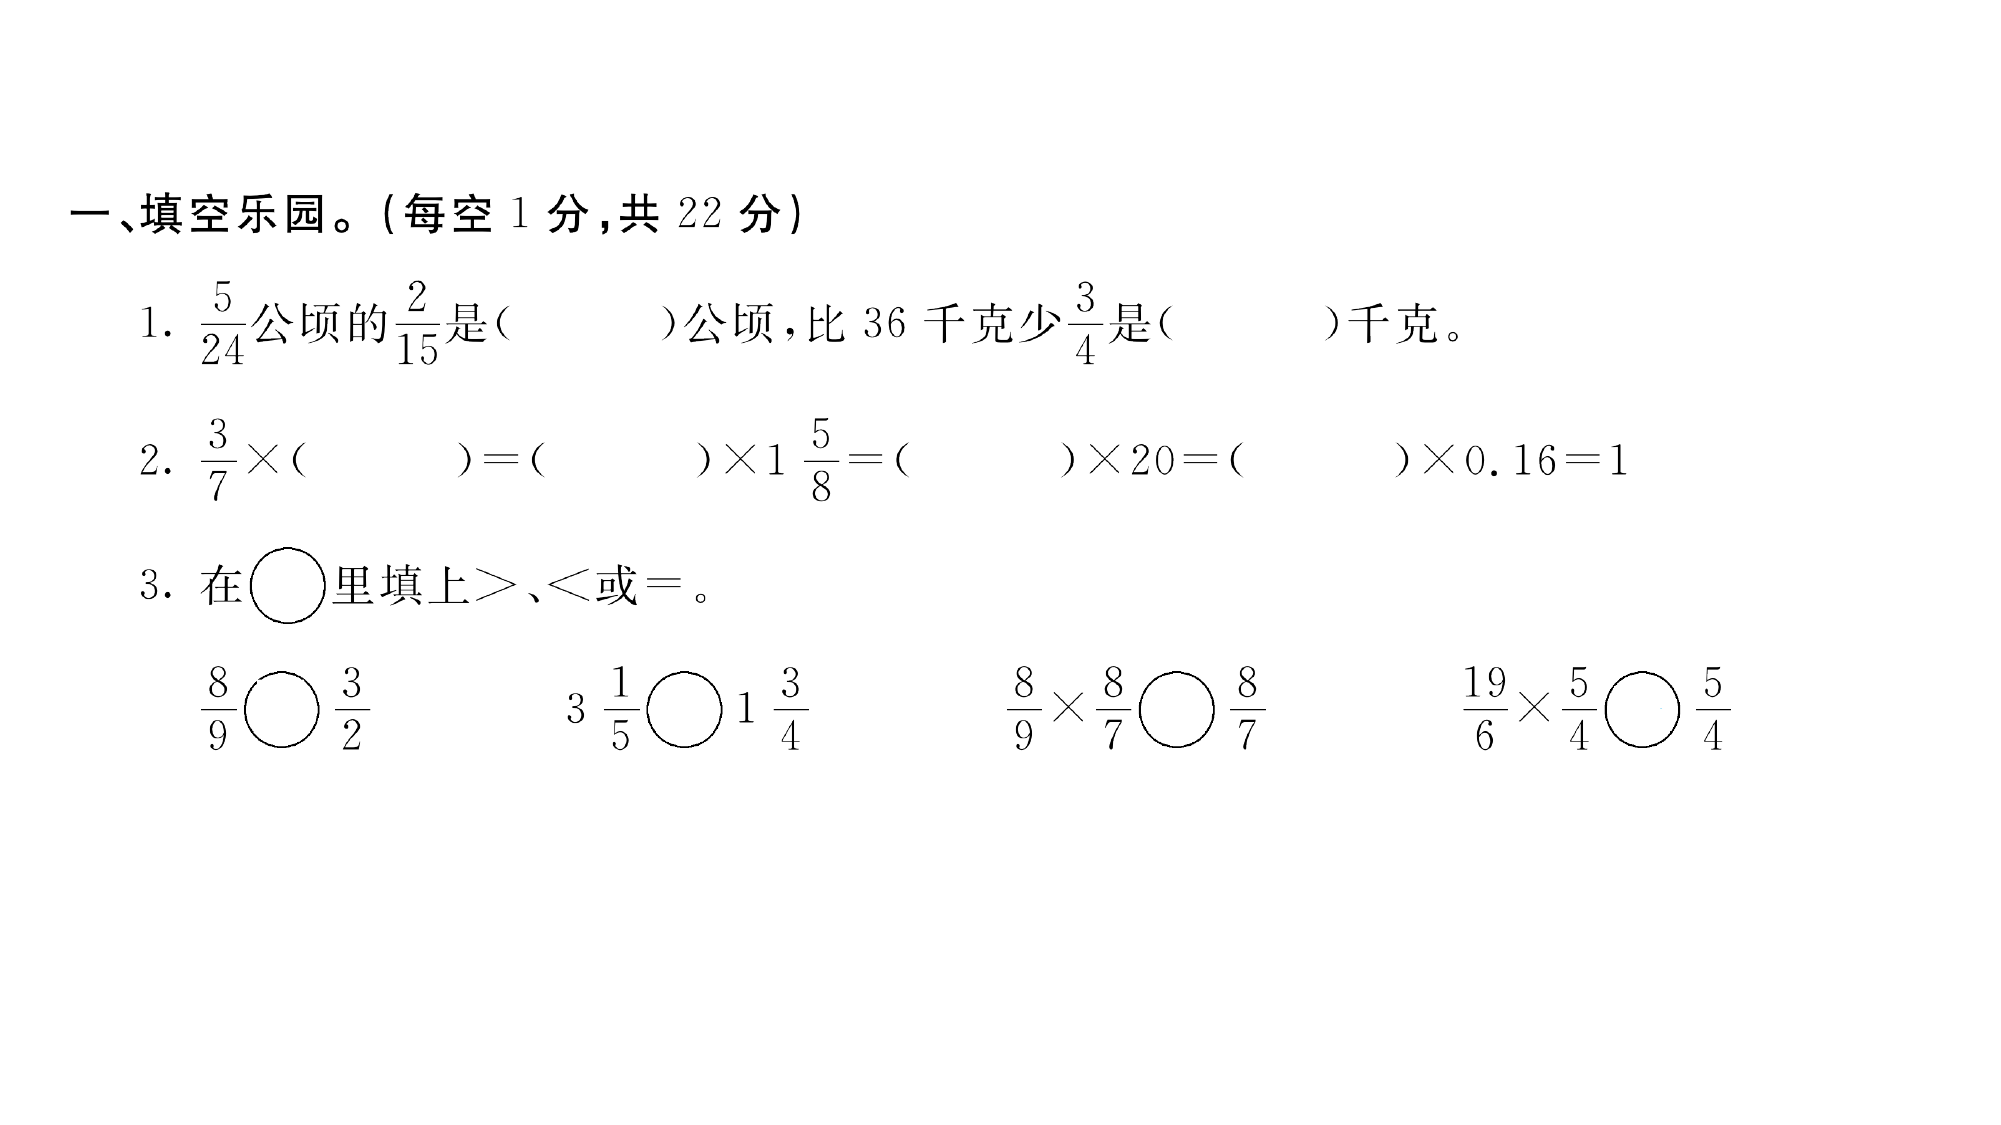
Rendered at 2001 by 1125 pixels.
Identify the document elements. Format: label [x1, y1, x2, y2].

picture [66, 172, 1957, 774]
